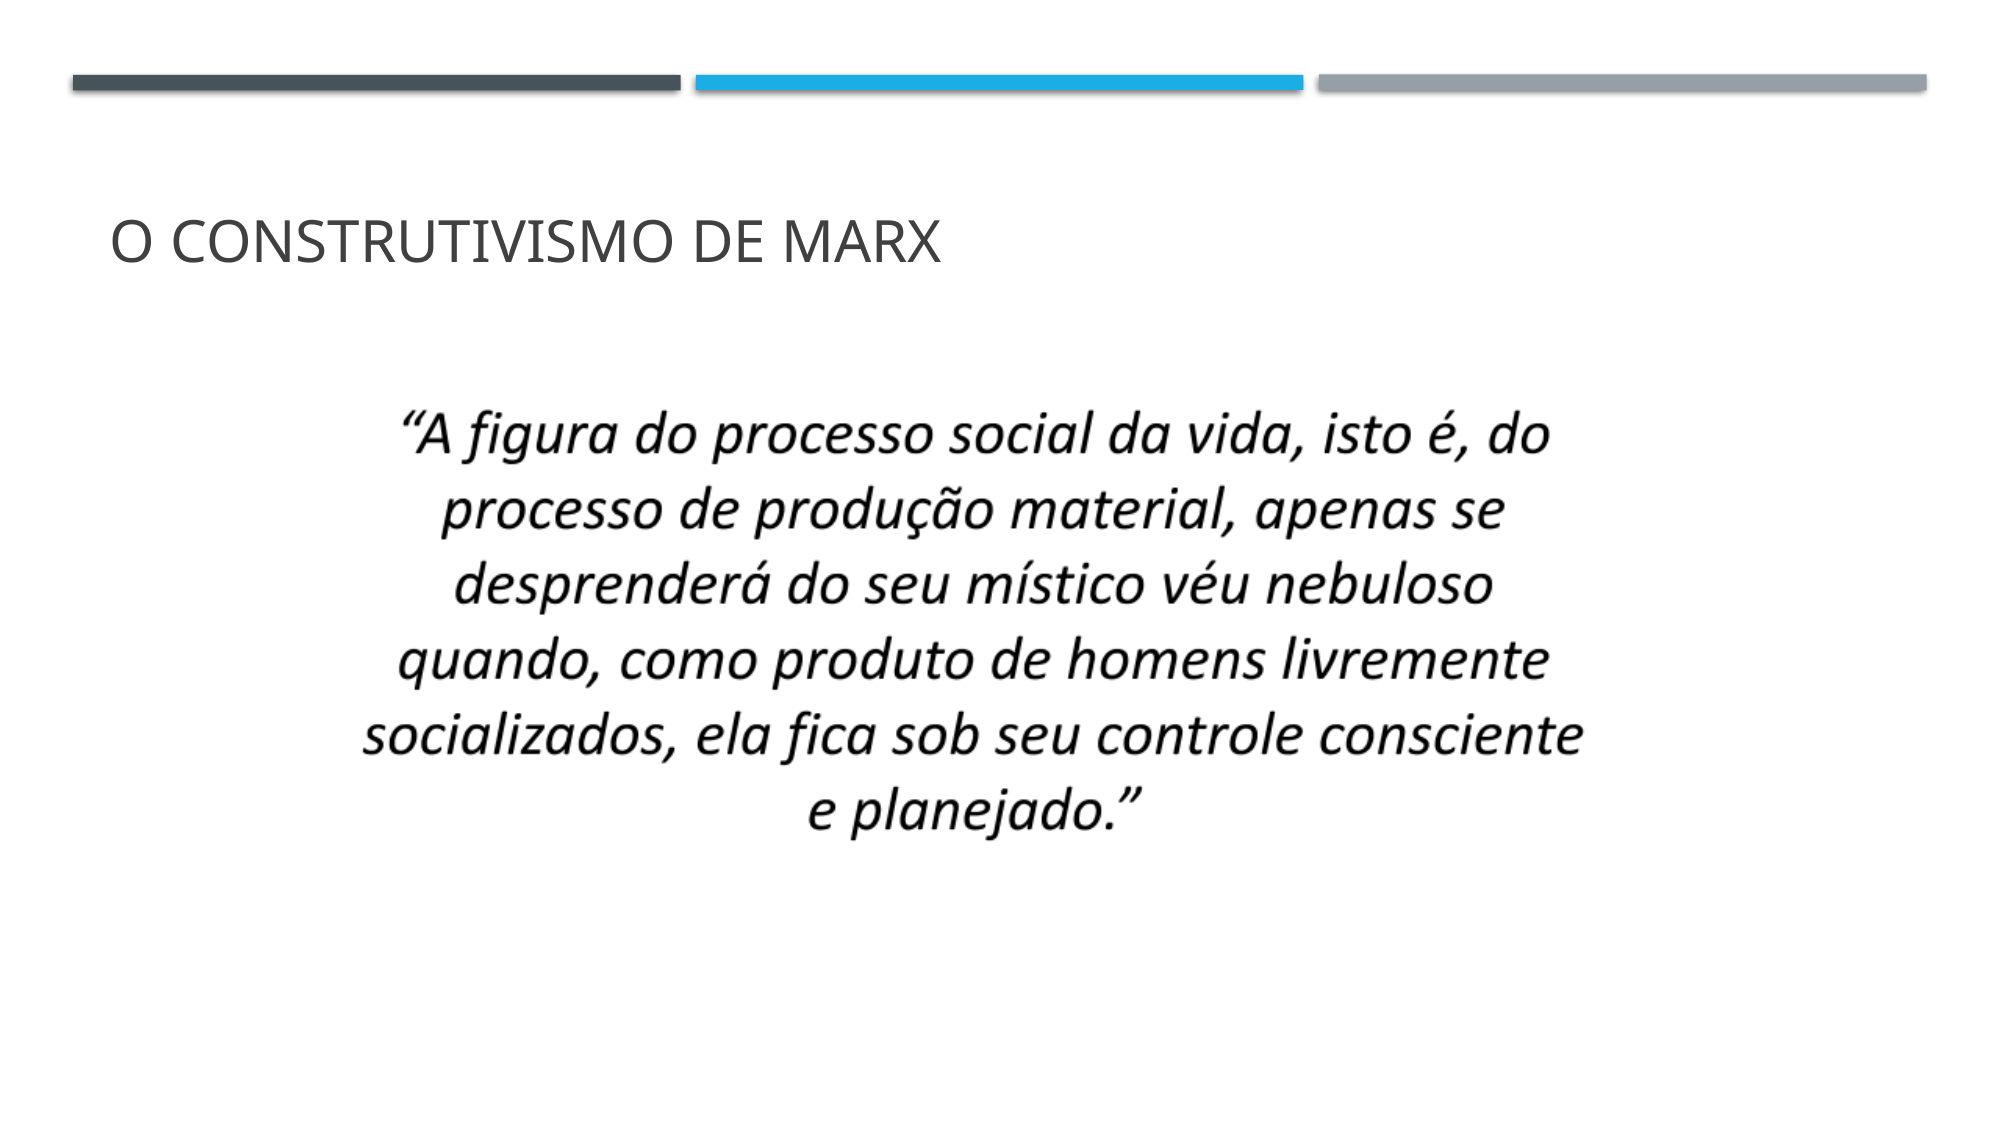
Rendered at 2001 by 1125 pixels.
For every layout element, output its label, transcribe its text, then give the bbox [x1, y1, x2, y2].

title O construtivismo de Marx [94, 119, 1904, 282]
picture [339, 372, 1659, 901]
